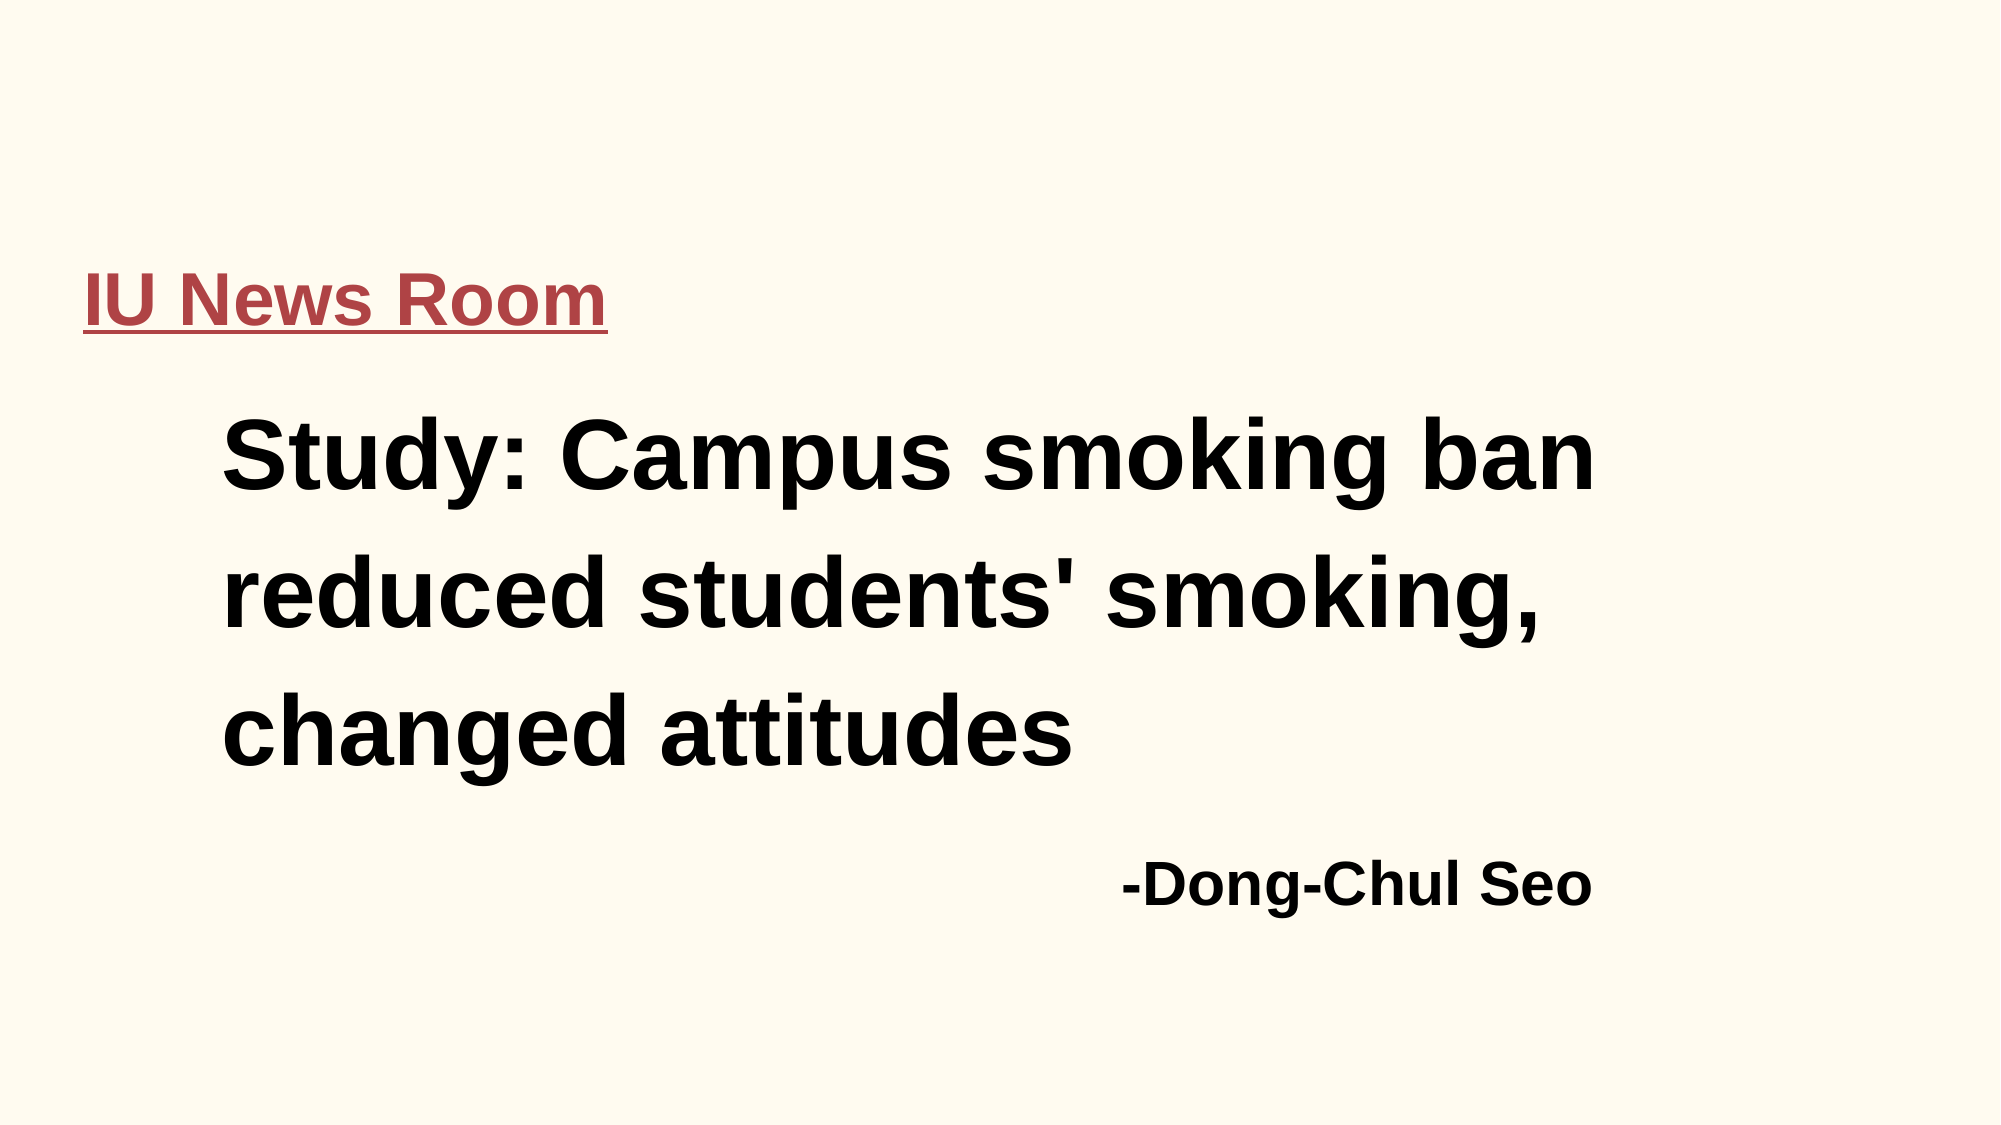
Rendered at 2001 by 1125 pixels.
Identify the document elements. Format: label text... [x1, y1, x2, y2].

text_box Study: Campus smoking ban reduced students' smoking, changed attitudes -Dong-Chul Seo [206, 267, 1658, 1022]
text_box IU News Room [68, 179, 737, 399]
